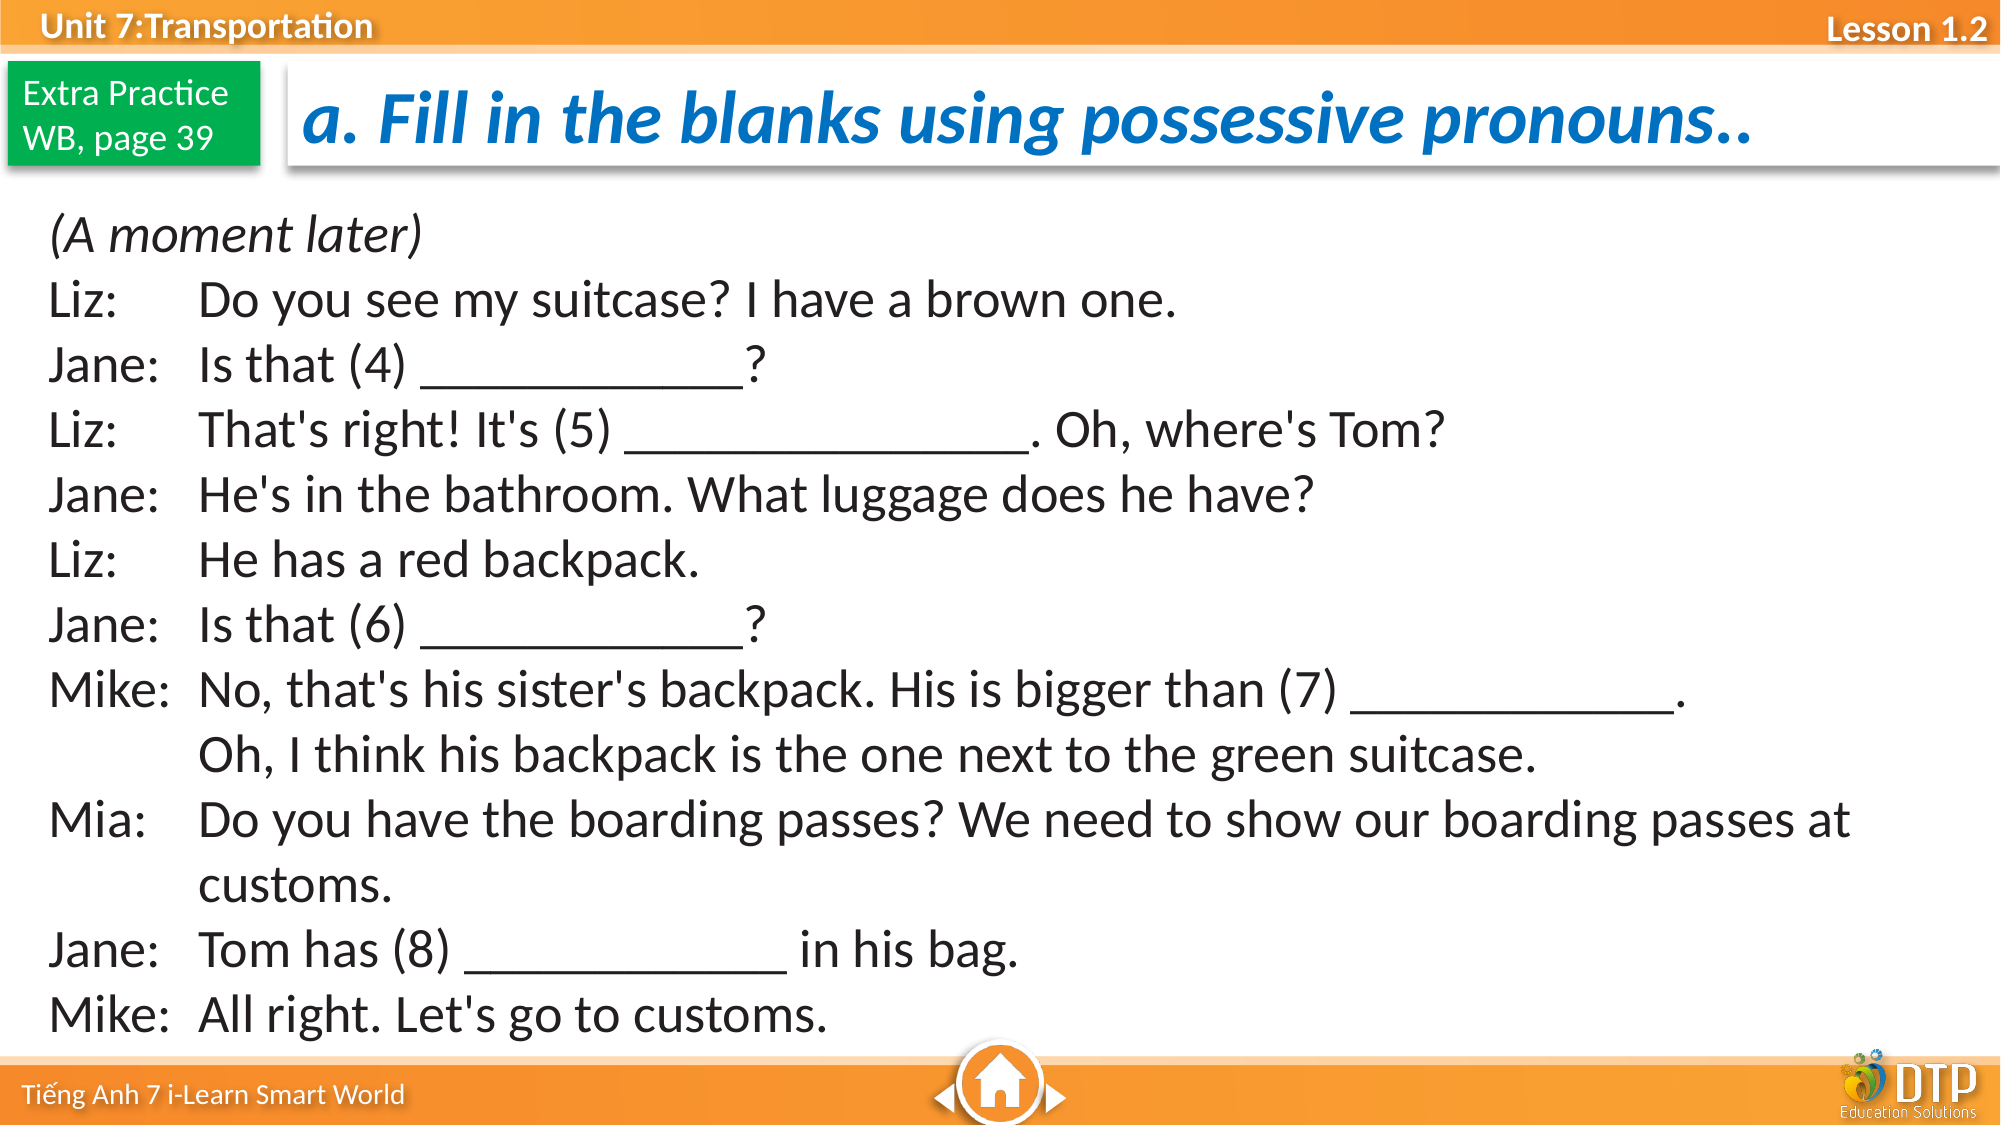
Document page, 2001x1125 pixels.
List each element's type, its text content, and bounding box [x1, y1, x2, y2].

text_box (A moment later) Liz: Do you see my suitcase? I have a brown one. Jane: Is that (4) ____________? Liz: That's right! It's (5) _______________. Oh, where's Tom? Jane: He's in the bathroom. What luggage does he have? Liz: He has a red backpack. Jane: Is that (6) ____________? Mike: No, that's his sister's backpack. His is bigger than (7) ____________. Oh, I think his backpack is the one next to the green suitcase. Mia: Do you have the boarding passes? We need to show our boarding passes at customs. Jane: Tom has (8) ____________ in his bag. Mike: All right. Let's go to customs. [33, 191, 1957, 1051]
picture [0, 0, 2001, 1125]
text_box a. Fill in the blanks using possessive pronouns.. [287, 61, 2000, 166]
text_box Extra Practice WB, page 39 [7, 61, 261, 166]
